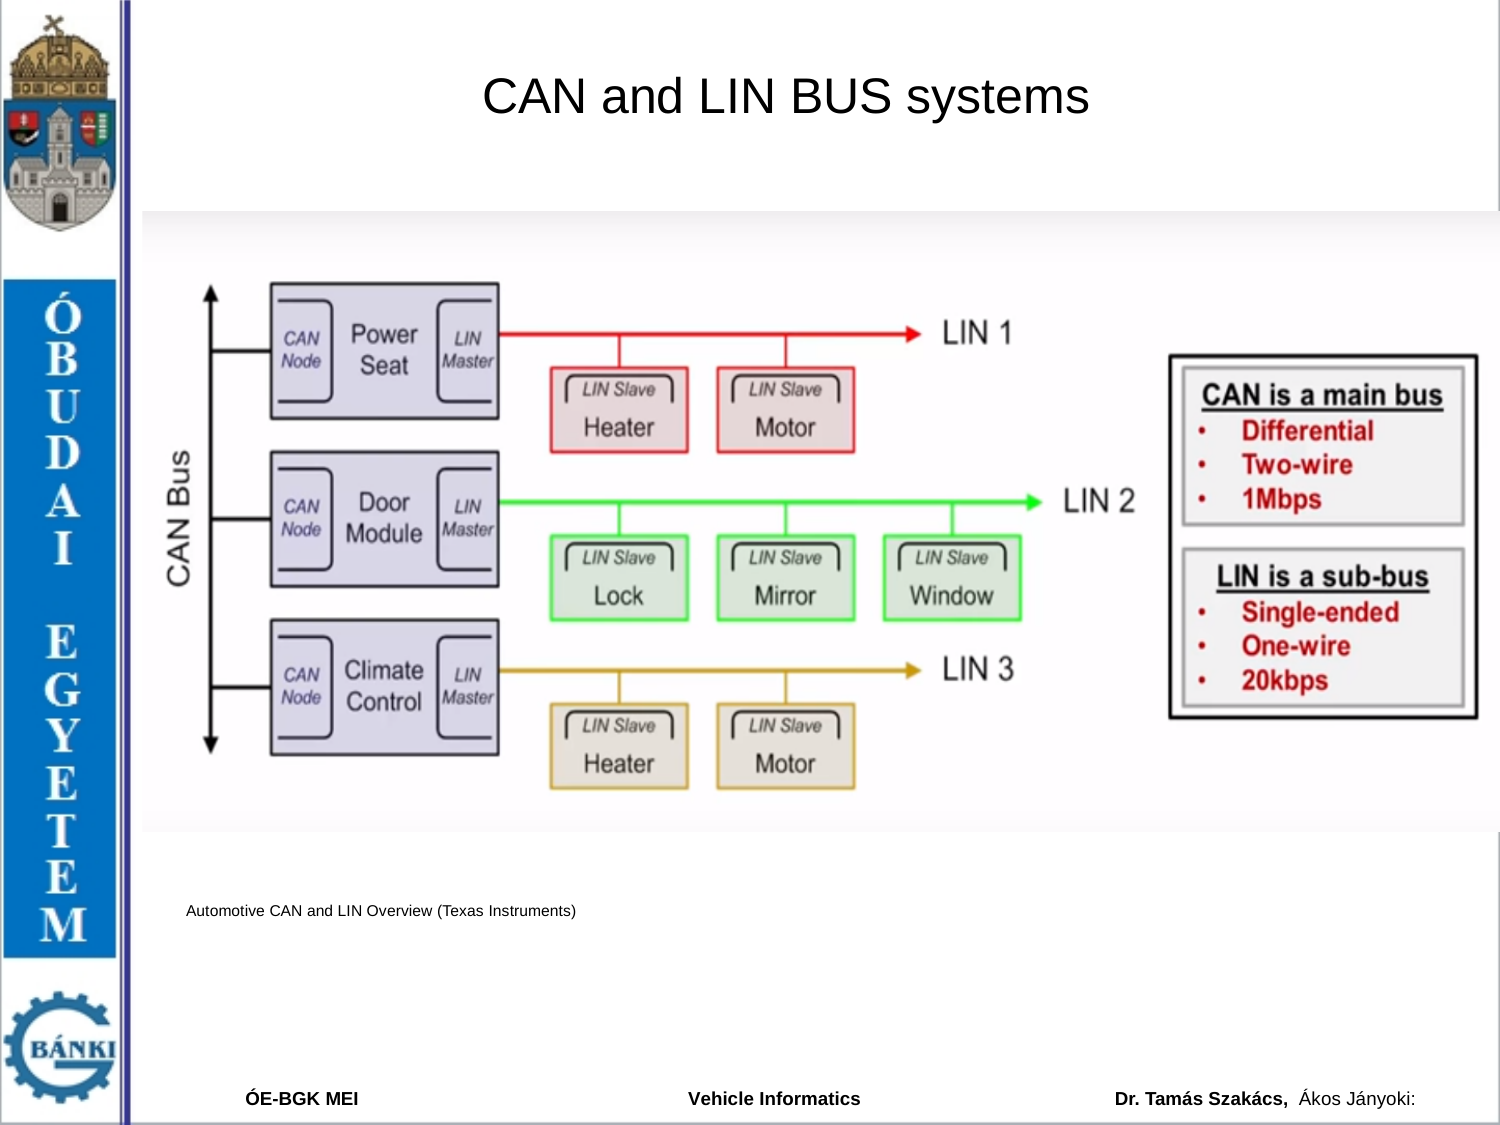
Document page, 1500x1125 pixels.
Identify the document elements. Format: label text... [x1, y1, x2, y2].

title CAN and LIN BUS systems [171, 37, 1402, 150]
picture [0, 0, 1500, 1125]
text_box Automotive CAN and LIN Overview (Texas Instruments) [171, 893, 592, 927]
